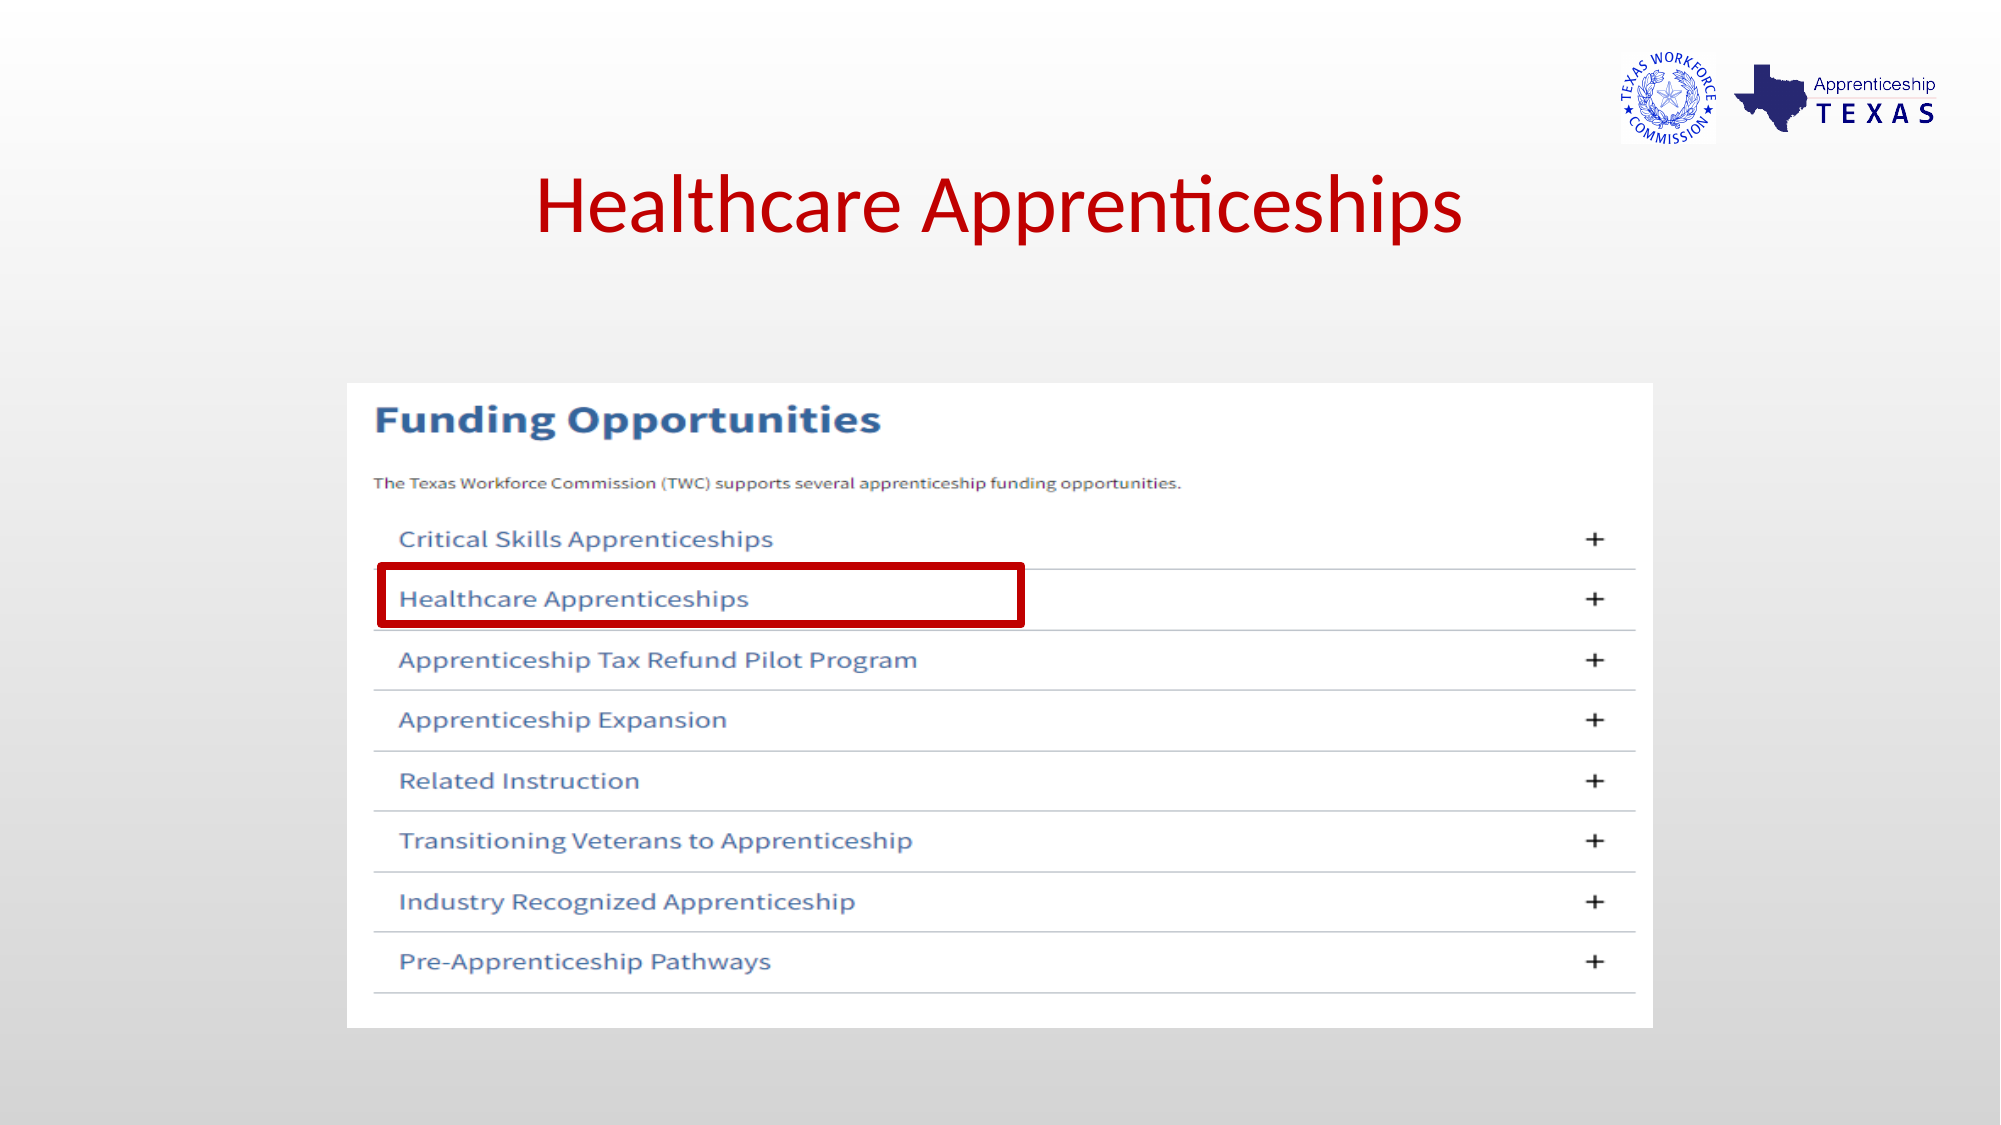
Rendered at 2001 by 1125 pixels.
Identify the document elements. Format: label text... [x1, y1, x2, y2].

picture [1727, 52, 1945, 144]
picture [347, 383, 1653, 1028]
title Healthcare Apprenticeships [137, 97, 1863, 315]
picture [1621, 52, 1716, 97]
